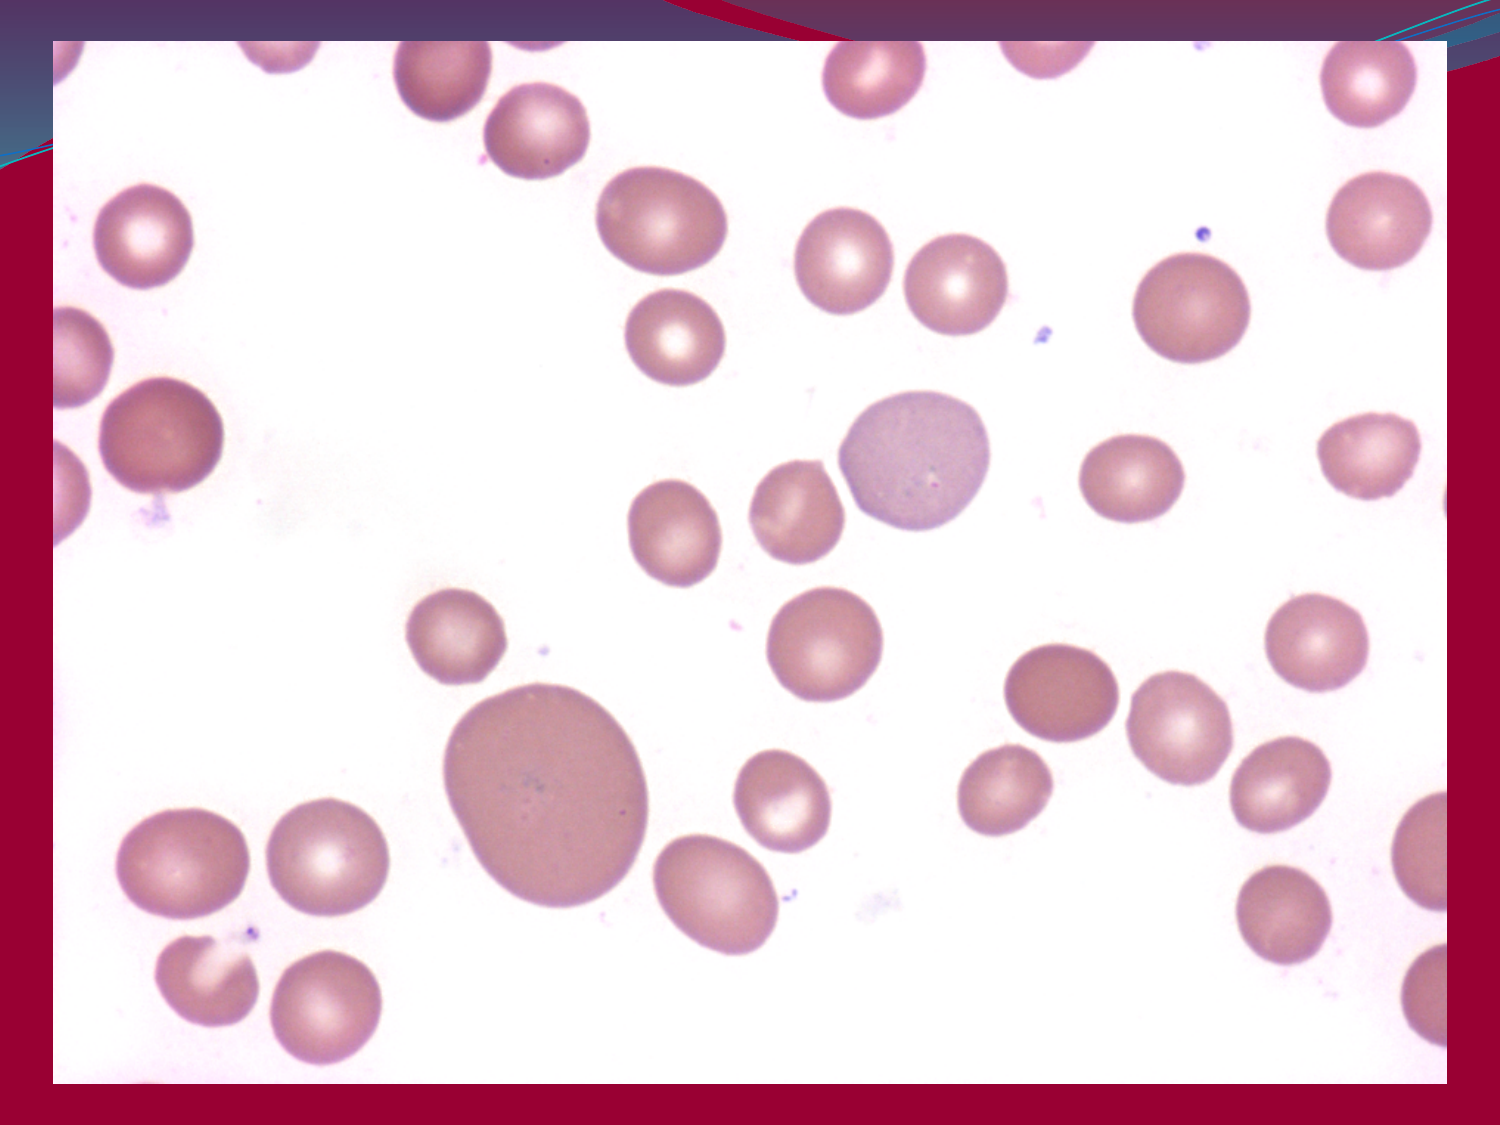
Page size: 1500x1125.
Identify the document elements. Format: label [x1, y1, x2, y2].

picture [52, 41, 1448, 1084]
